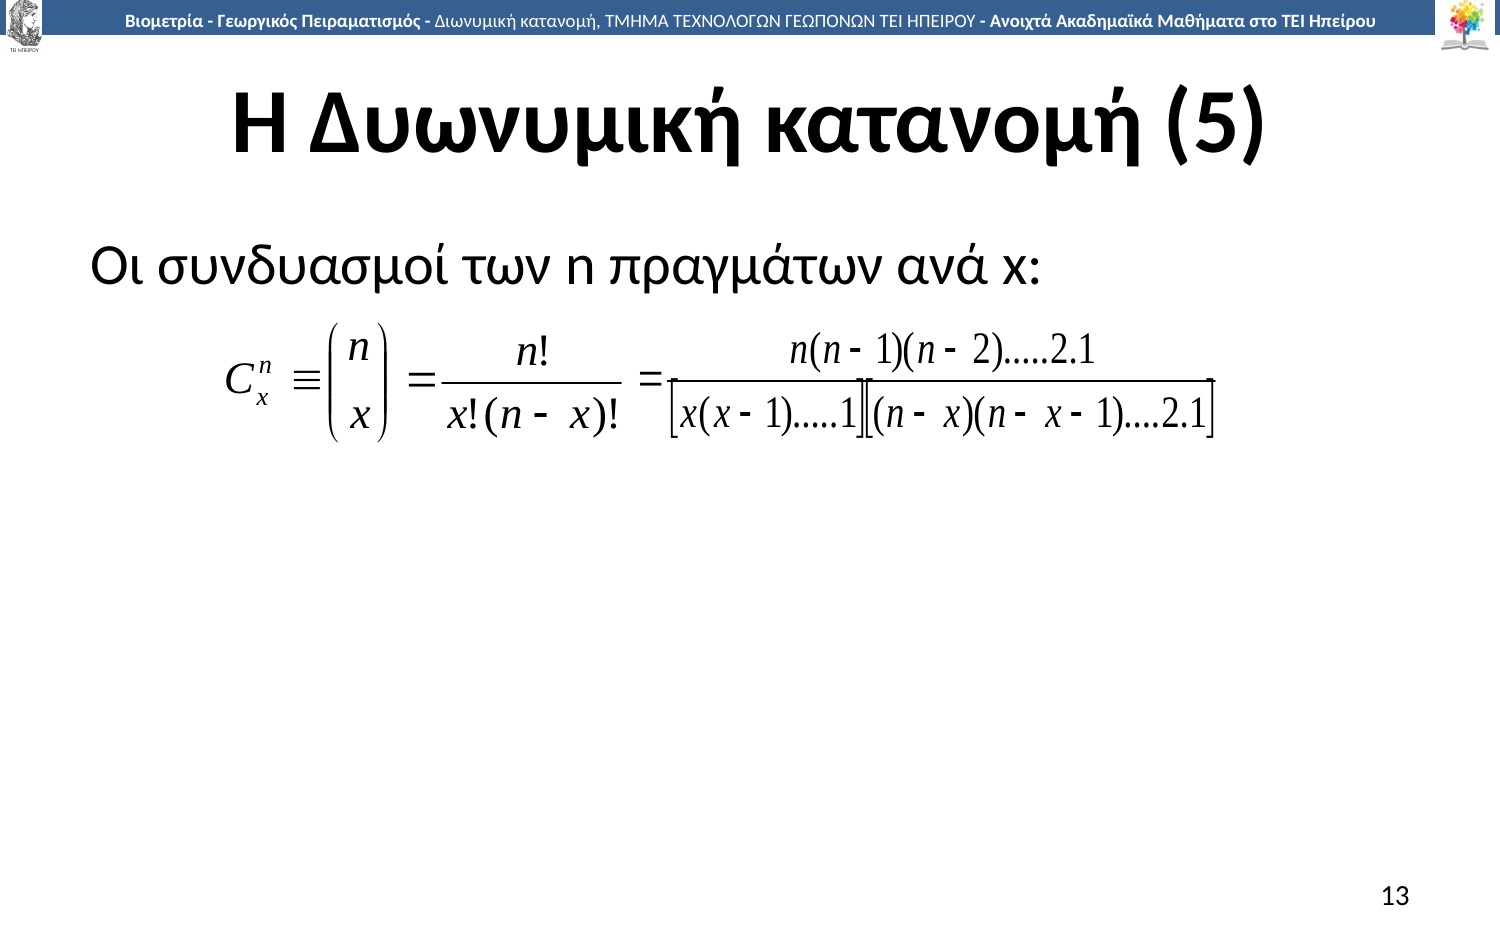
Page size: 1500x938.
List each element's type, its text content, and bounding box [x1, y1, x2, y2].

title Η Δυωνυμική κατανομή (5) [75, 37, 1425, 194]
list Οι συνδυασμοί των n πραγμάτων ανά x: [75, 218, 1425, 838]
picture [6, 0, 42, 54]
picture [1435, 0, 1495, 52]
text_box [636, 320, 1223, 445]
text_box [218, 314, 632, 451]
slide_number 13 [1074, 868, 1425, 919]
